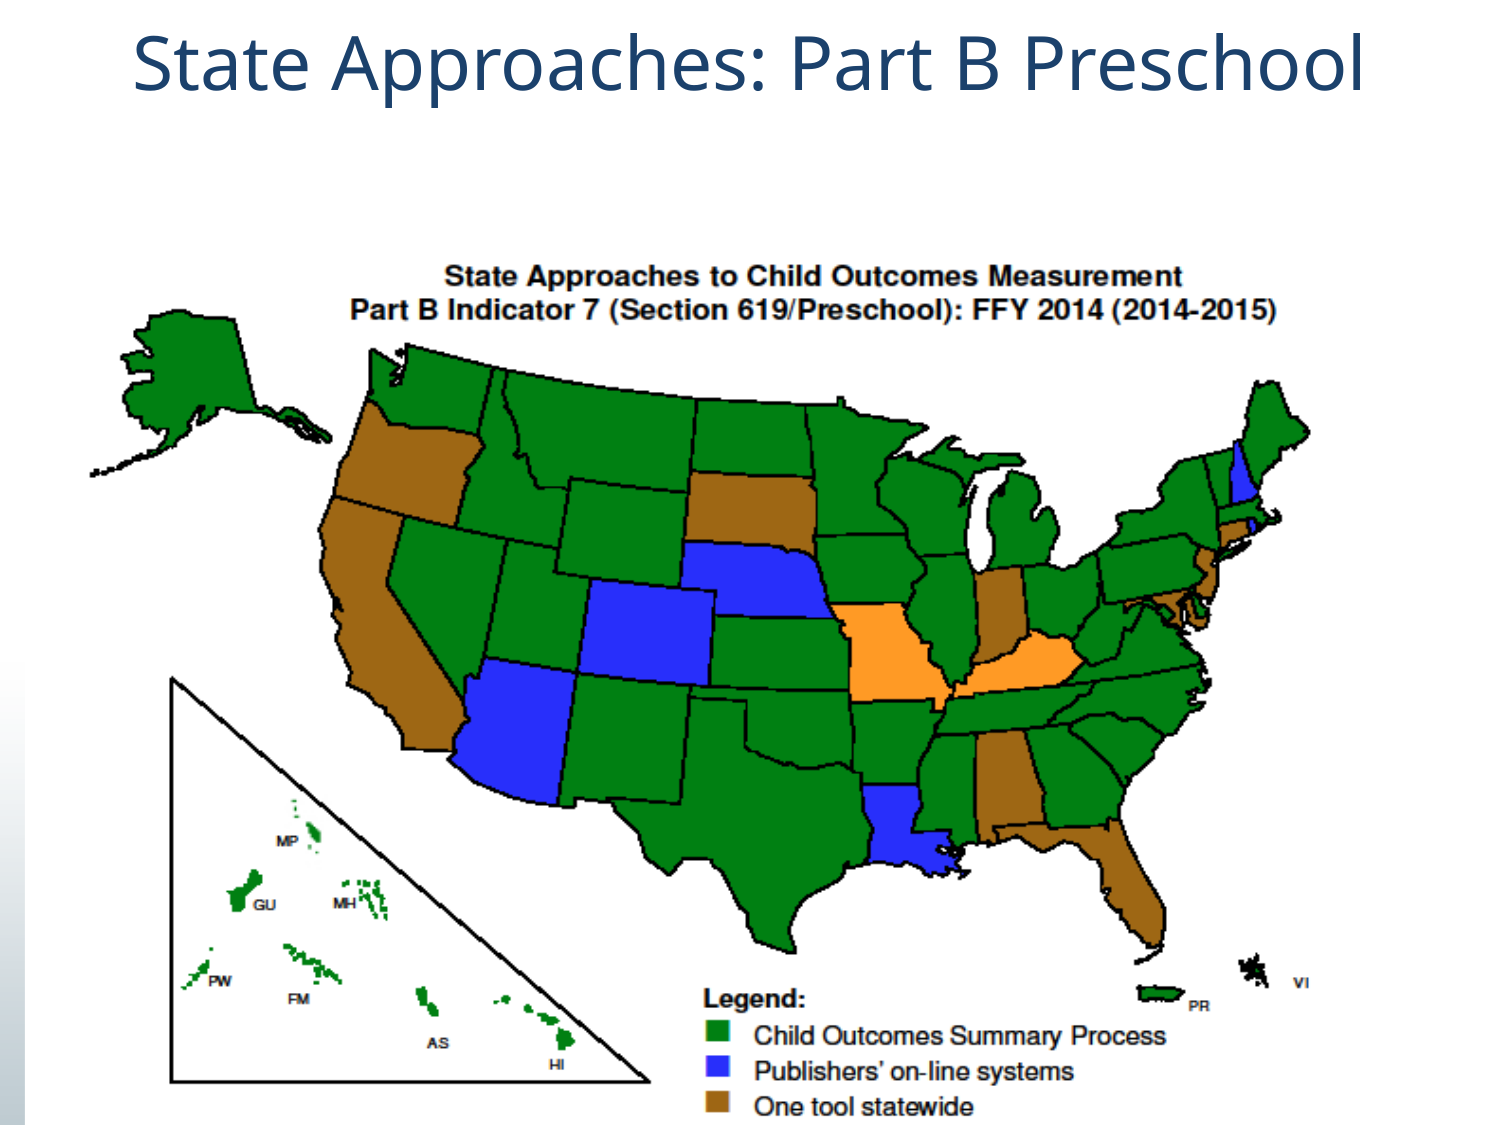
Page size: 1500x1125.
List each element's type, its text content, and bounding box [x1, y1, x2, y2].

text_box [24, 157, 1500, 1125]
picture [0, 0, 1500, 1125]
title State Approaches: Part B Preschool [75, 7, 1425, 143]
